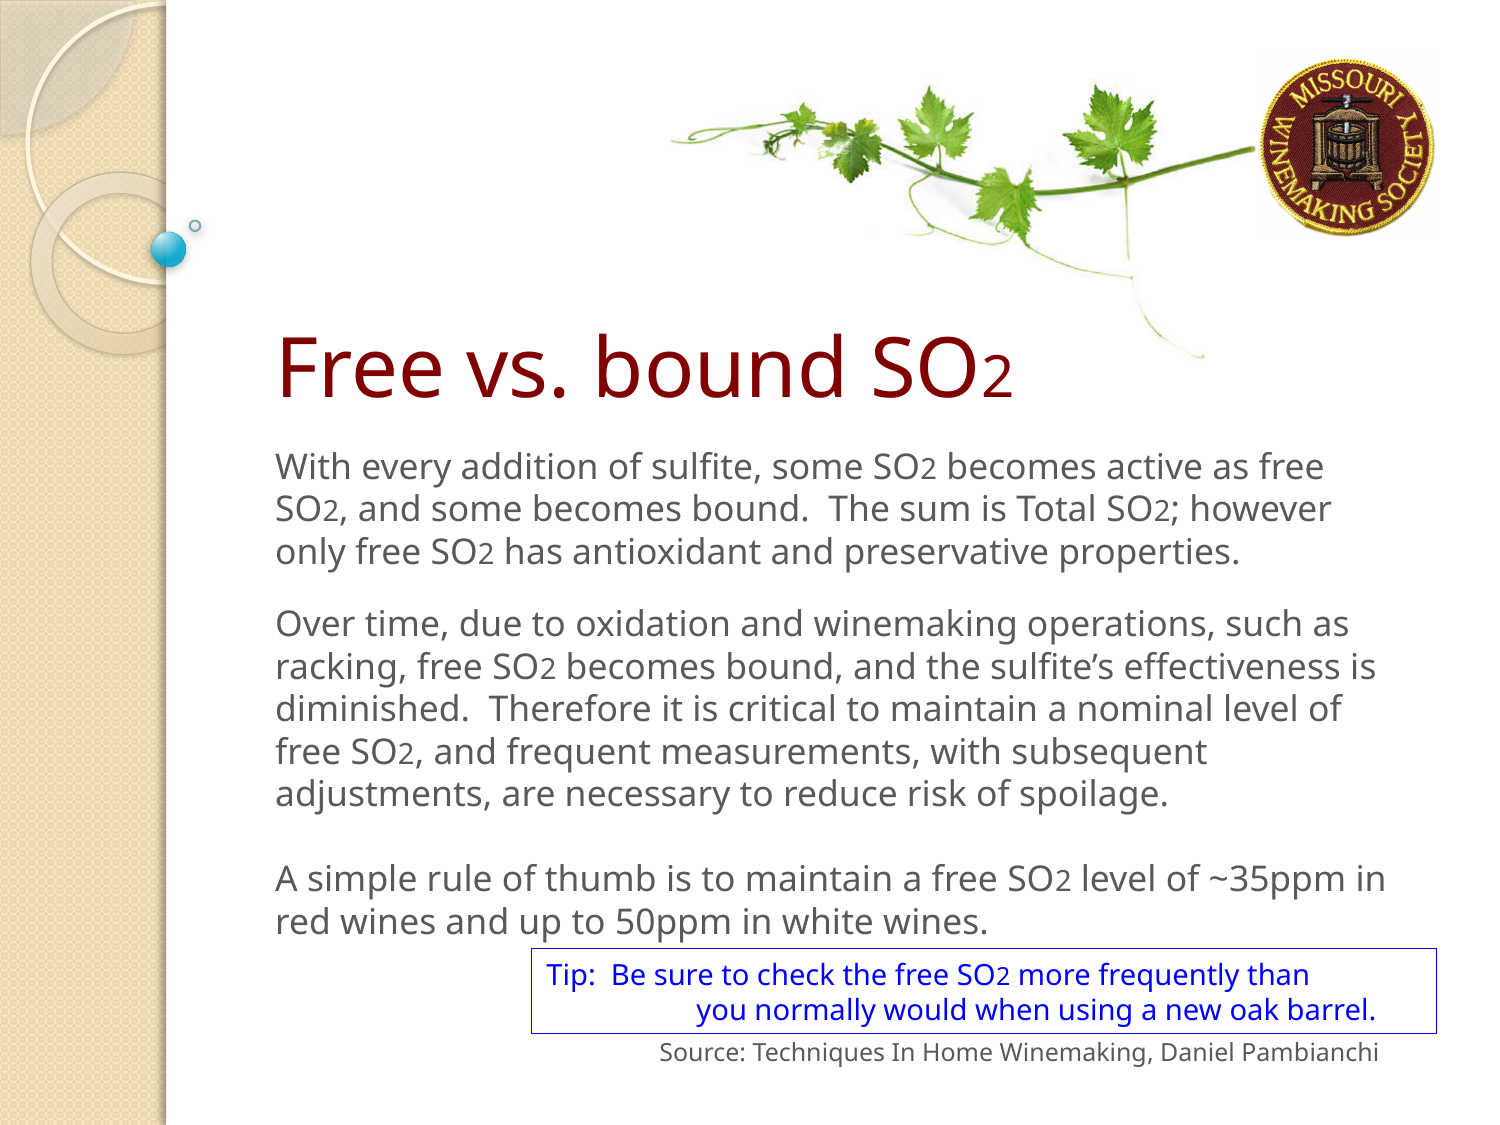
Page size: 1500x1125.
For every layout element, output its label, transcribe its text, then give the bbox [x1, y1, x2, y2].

text_box Free vs. bound SO2 With every addition of sulfite, some SO2 becomes active as free SO2, and some becomes bound. The sum is Total SO2; however only free SO2 has antioxidant and preservative properties. Over time, due to oxidation and winemaking operations, such as racking, free SO2 becomes bound, and the sulfite’s effectiveness is diminished. Therefore it is critical to maintain a nominal level of free SO2, and frequent measurements, with subsequent adjustments, are necessary to reduce risk of spoilage. A simple rule of thumb is to maintain a free SO2 level of ~35ppm in red wines and up to 50ppm in white wines. [260, 306, 1411, 949]
text_box Tip: Be sure to check the free SO2 more frequently than you normally would when using a new oak barrel. [531, 948, 1437, 1034]
text_box Source: Techniques In Home Winemaking, Daniel Pambianchi [644, 1034, 1396, 1074]
picture [655, 55, 1441, 367]
